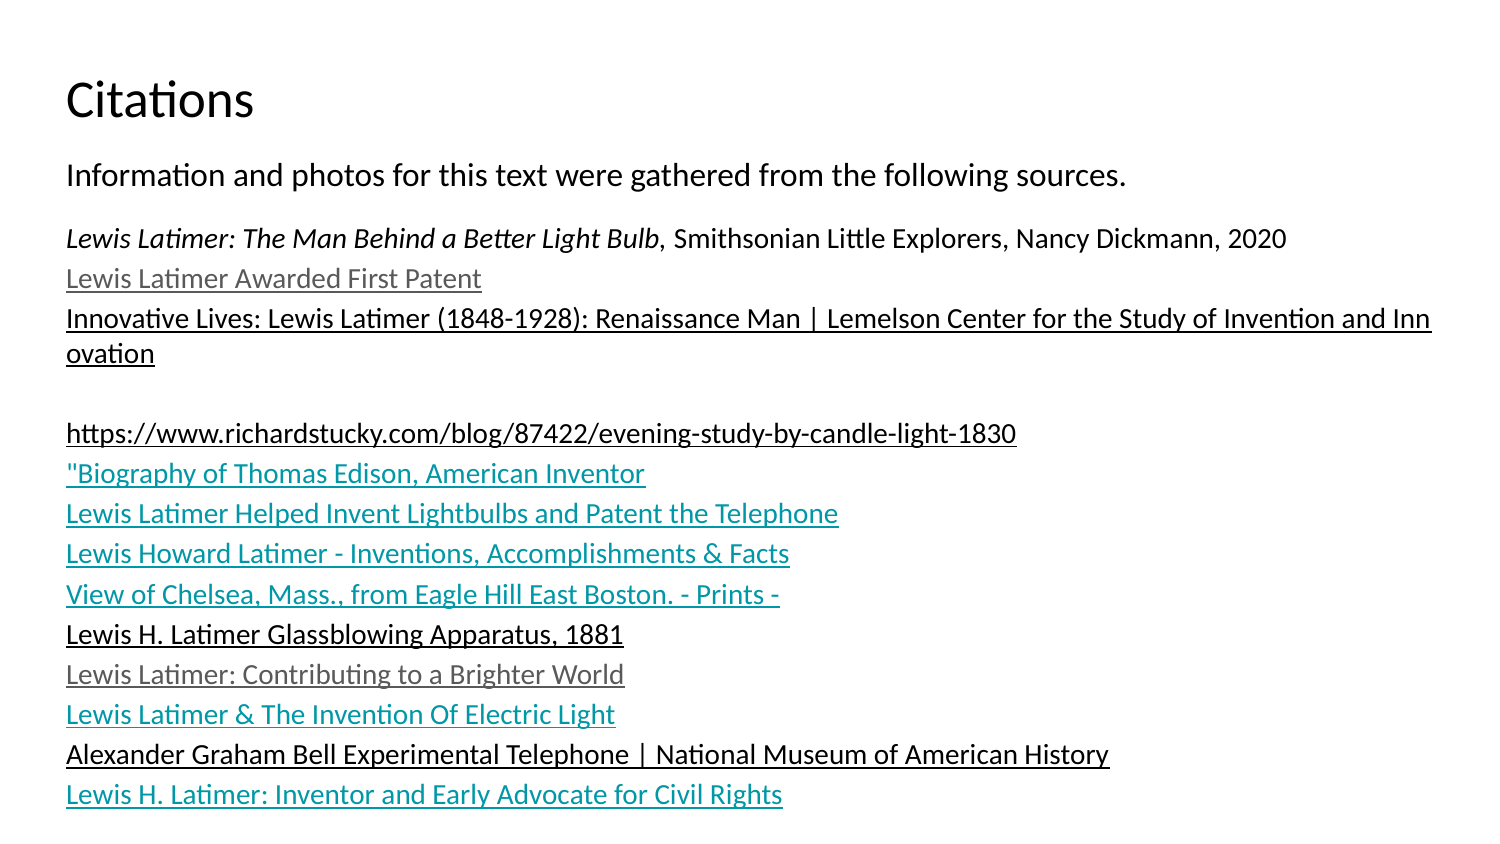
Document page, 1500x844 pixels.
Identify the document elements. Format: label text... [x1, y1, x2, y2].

list Information and photos for this text were gathered from the following sources. Lewis Latimer: The Man Behind a Better Light Bulb, Smithsonian Little Explorers, Nancy Dickmann, 2020 Lewis Latimer Awarded First Patent Innovative Lives: Lewis Latimer (1848-1928): Renaissance Man | Lemelson Center for the Study of Invention and Innovation https://www.richardstucky.com/blog/87422/evening-study-by-candle-light-1830 "Biography of Thomas Edison, American Inventor Lewis Latimer Helped Invent Lightbulbs and Patent the Telephone Lewis Howard Latimer - Inventions, Accomplishments & Facts View of Chelsea, Mass., from Eagle Hill East Boston. - Prints - Lewis H. Latimer Glassblowing Apparatus, 1881 Lewis Latimer: Contributing to a Brighter World Lewis Latimer & The Invention Of Electric Light Alexander Graham Bell Experimental Telephone | National Museum of American History Lewis H. Latimer: Inventor and Early Advocate for Civil Rights [51, 132, 1449, 820]
title Citations [51, 49, 1449, 132]
